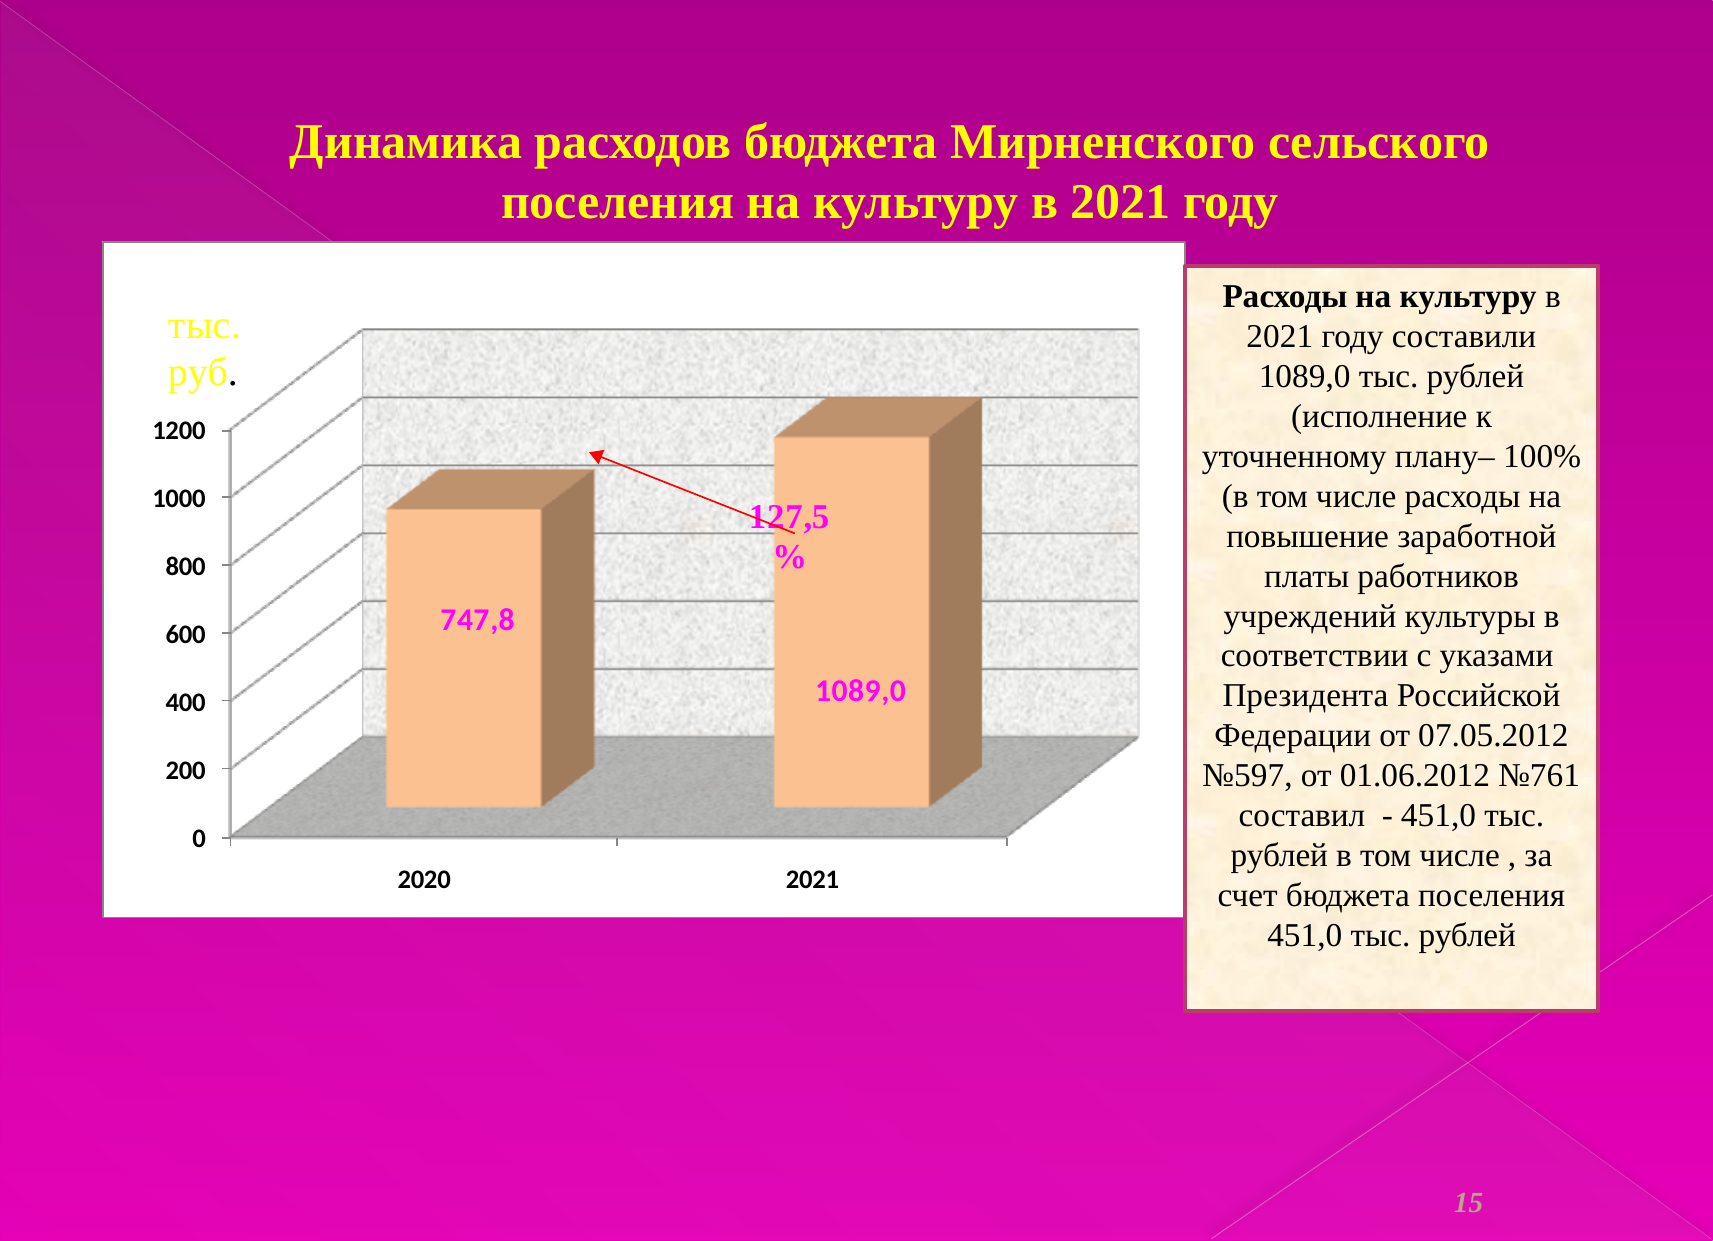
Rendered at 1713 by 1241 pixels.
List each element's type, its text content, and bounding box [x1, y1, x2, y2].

text_box Расходы на культуру в 2021 году составили 1089,0 тыс. рублей (исполнение к уточненному плану– 100% (в том числе расходы на повышение заработной платы работников учреждений культуры в соответствии с указами Президента Российской Федерации от 07.05.2012 №597, от 01.06.2012 №761 составил - 451,0 тыс. рублей в том числе , за счет бюджета поселения 451,0 тыс. рублей [1183, 264, 1600, 1013]
text_box Динамика расходов бюджета Мирненского сельского поселения на культуру в 2021 году [154, 100, 1625, 238]
slide_number 15 [1421, 1172, 1516, 1227]
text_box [93, 232, 1191, 924]
